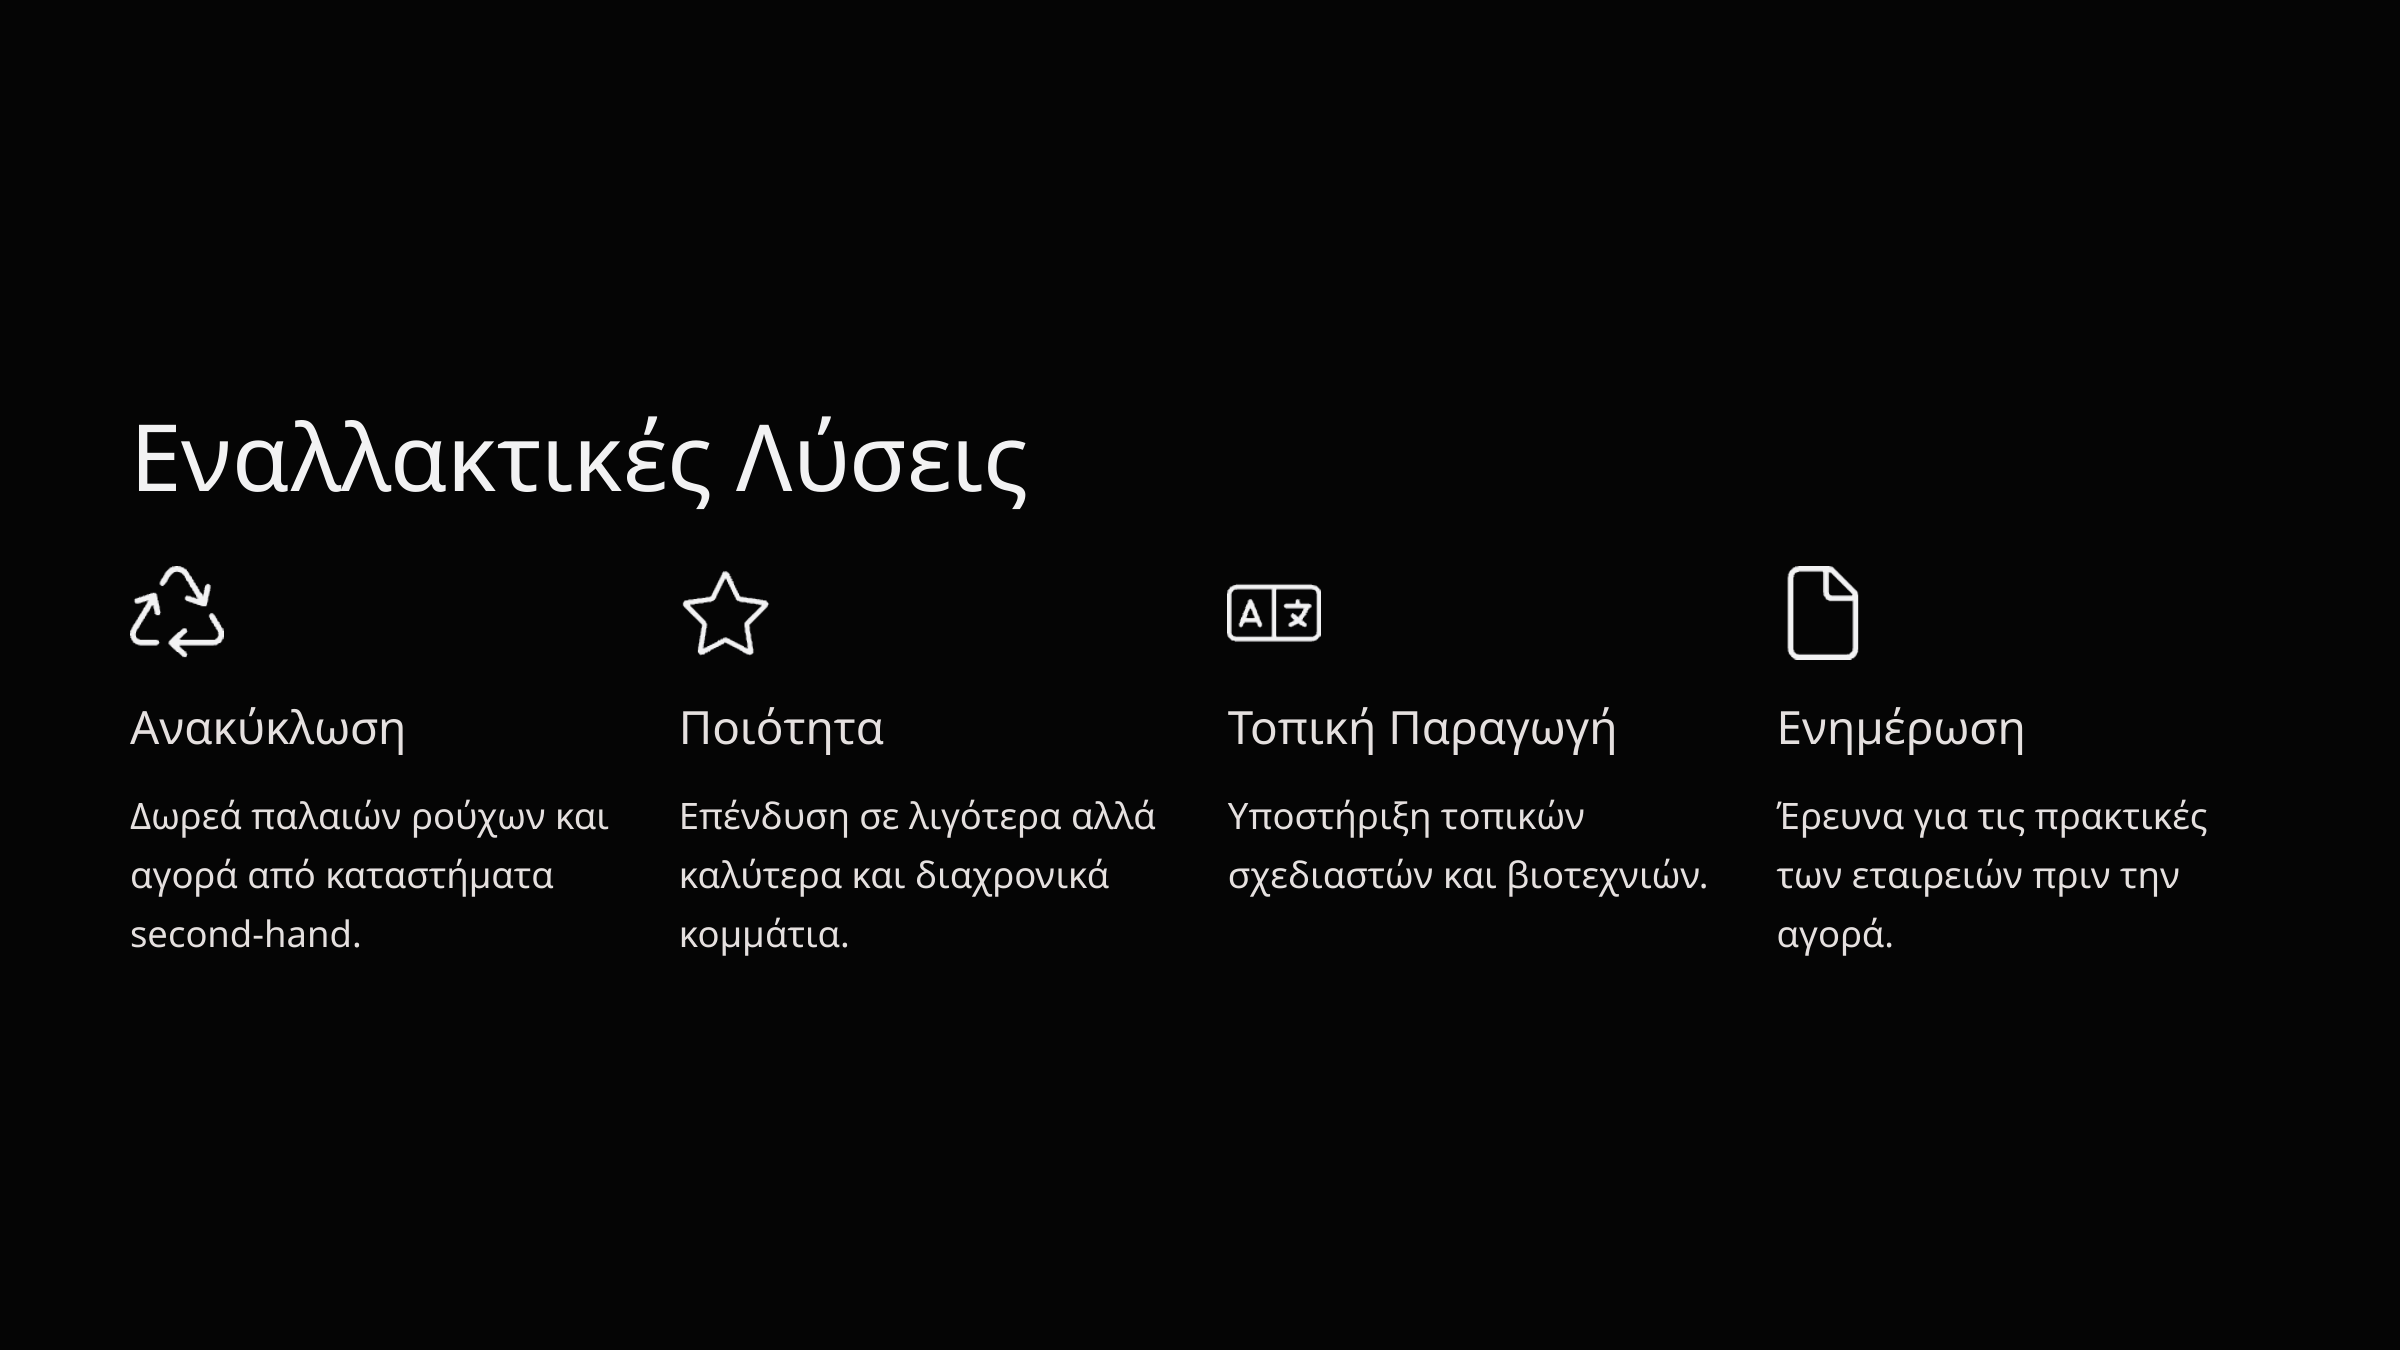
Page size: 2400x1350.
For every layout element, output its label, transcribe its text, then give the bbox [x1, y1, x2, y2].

picture [1776, 566, 1870, 660]
picture [1227, 566, 1321, 660]
picture [678, 566, 773, 660]
text_box Υποστήριξη τοπικών σχεδιαστών και βιοτεχνιών. [1227, 777, 1721, 896]
text_box Τοπική Παραγωγή [1227, 696, 1693, 755]
text_box Ανακύκλωση [130, 696, 596, 755]
text_box Δωρεά παλαιών ρούχων και αγορά από καταστήματα second-hand. [130, 777, 624, 956]
text_box Ενημέρωση [1776, 696, 2242, 755]
picture [129, 566, 224, 660]
text_box Έρευνα για τις πρακτικές των εταιρειών πριν την αγορά. [1776, 777, 2270, 956]
text_box Επένδυση σε λιγότερα αλλά καλύτερα και διαχρονικά κομμάτια. [678, 777, 1172, 956]
text_box Εναλλακτικές Λύσεις [130, 394, 1061, 511]
text_box Ποιότητα [679, 696, 1145, 755]
